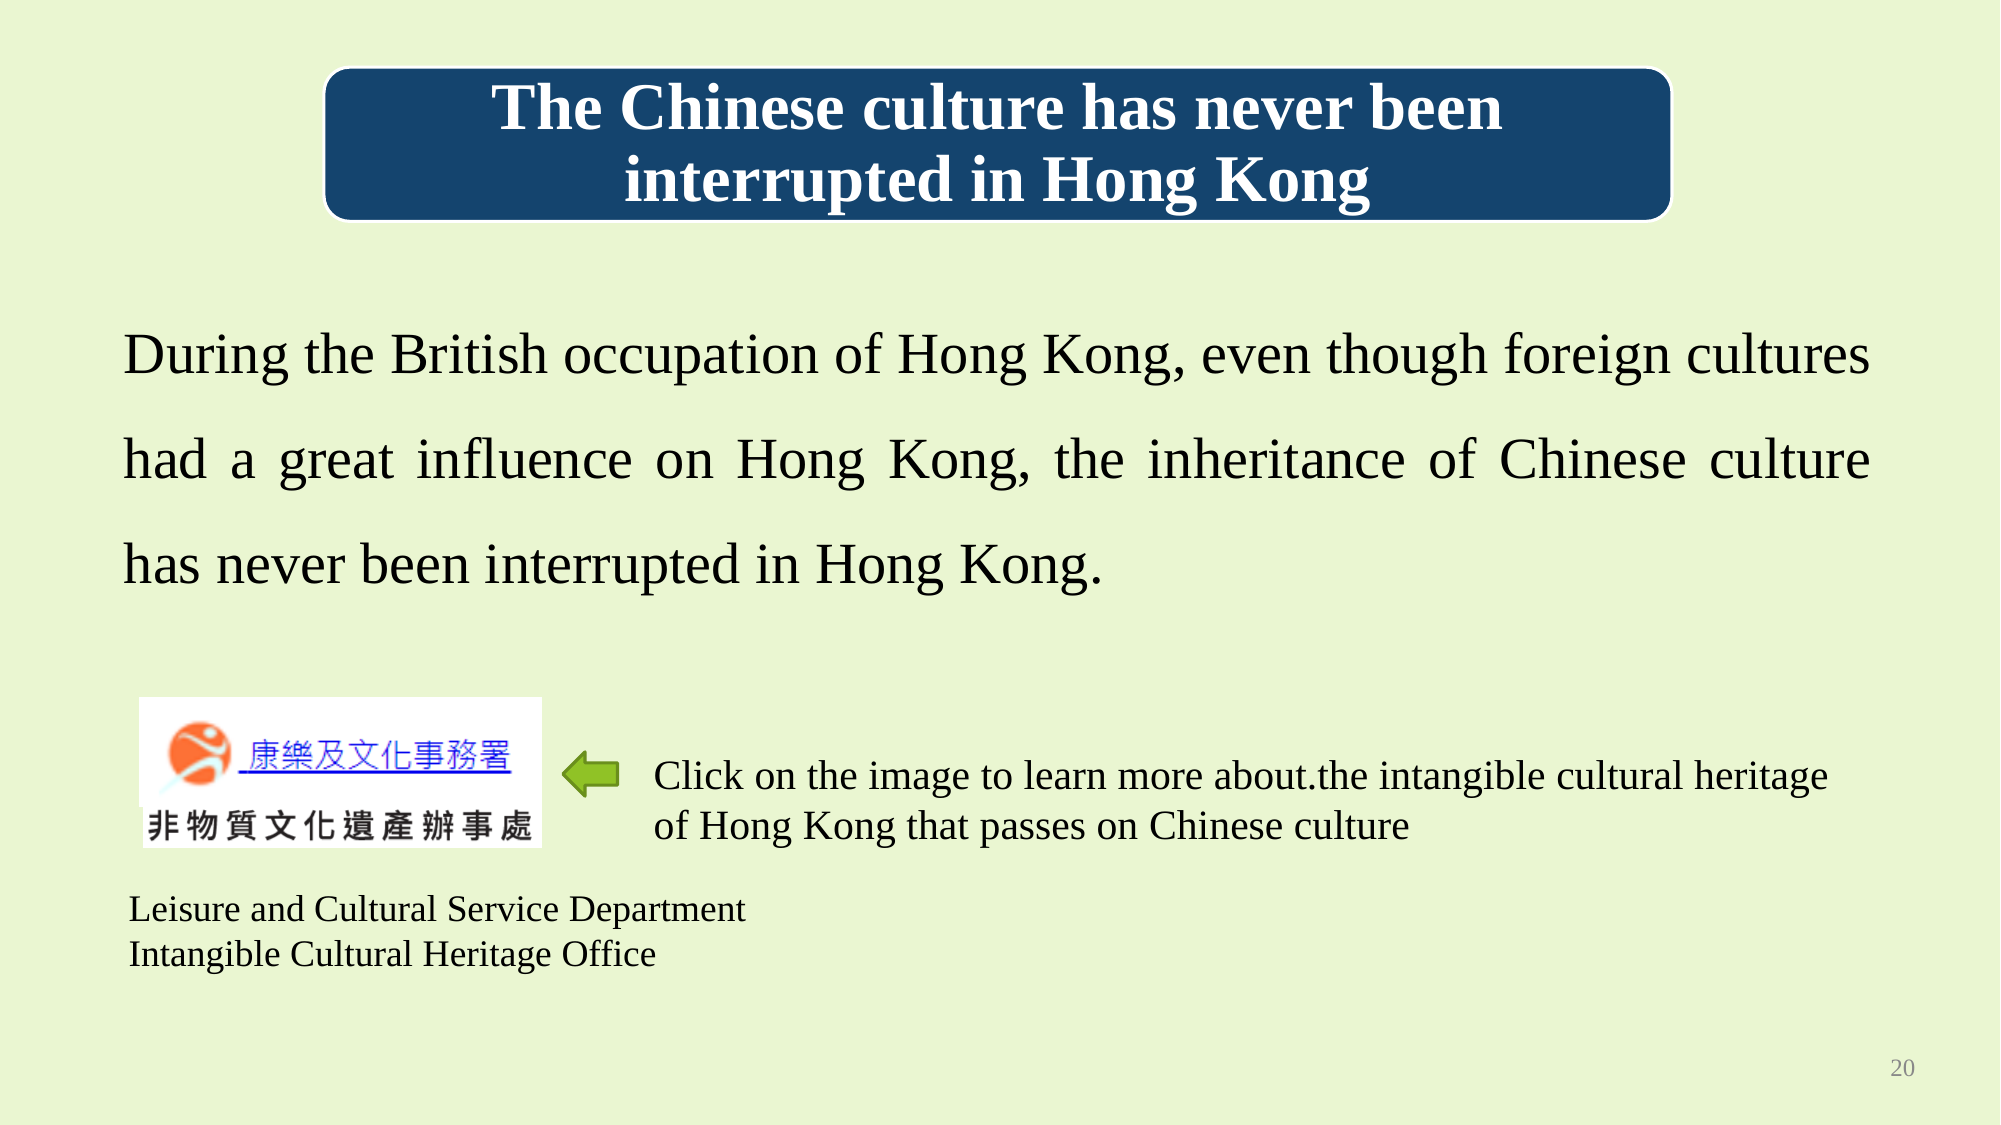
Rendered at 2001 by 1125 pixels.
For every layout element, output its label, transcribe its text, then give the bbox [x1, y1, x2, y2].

picture [139, 696, 543, 849]
slide_number 20 [1818, 1036, 1931, 1096]
text_box [561, 750, 620, 798]
text_box Leisure and Cultural Service Department Intangible Cultural Heritage Office [113, 876, 762, 1071]
text_box Click on the image to learn more about.the intangible cultural heritage of Hong Kong that passes on Chinese culture [638, 740, 1879, 906]
text_box The Chinese culture has never been interrupted in Hong Kong [322, 65, 1674, 223]
text_box During the British occupation of Hong Kong, even though foreign cultures had a great influence on Hong Kong, the inheritance of Chinese culture has never been interrupted in Hong Kong. [109, 272, 1887, 708]
